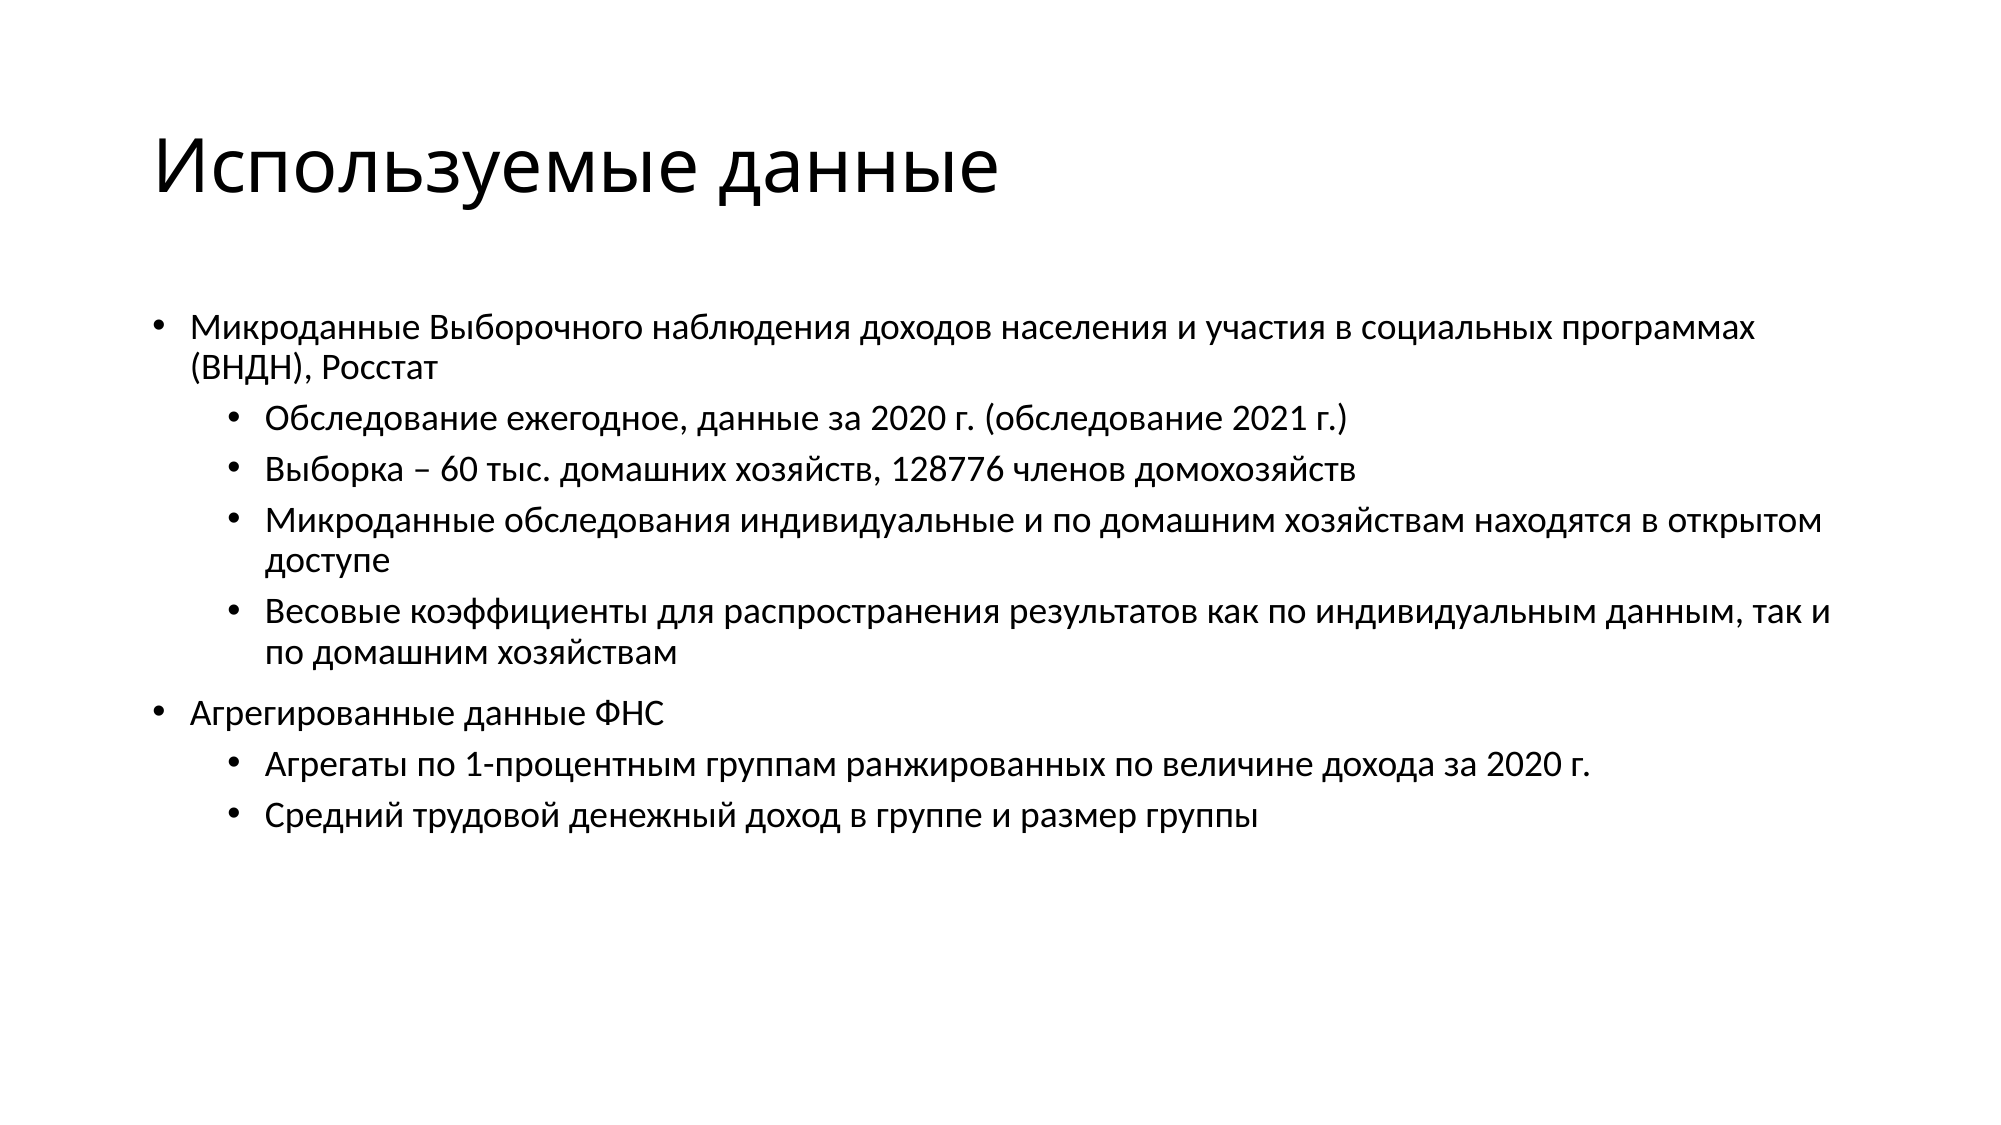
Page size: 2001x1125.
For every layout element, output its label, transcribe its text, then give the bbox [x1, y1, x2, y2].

title Используемые данные [137, 59, 1863, 278]
list Микроданные Выборочного наблюдения доходов населения и участия в социальных программах (ВНДН), Росстат Обследование ежегодное, данные за 2020 г. (обследование 2021 г.) Выборка – 60 тыс. домашних хозяйств, 128776 членов домохозяйств Микроданные обследования индивидуальные и по домашним хозяйствам находятся в открытом доступе Весовые коэффициенты для распространения результатов как по индивидуальным данным, так и по домашним хозяйствам Агрегированные данные ФНС Агрегаты по 1-процентным группам ранжированных по величине дохода за 2020 г. Средний трудовой денежный доход в группе и размер группы [137, 299, 1863, 1014]
